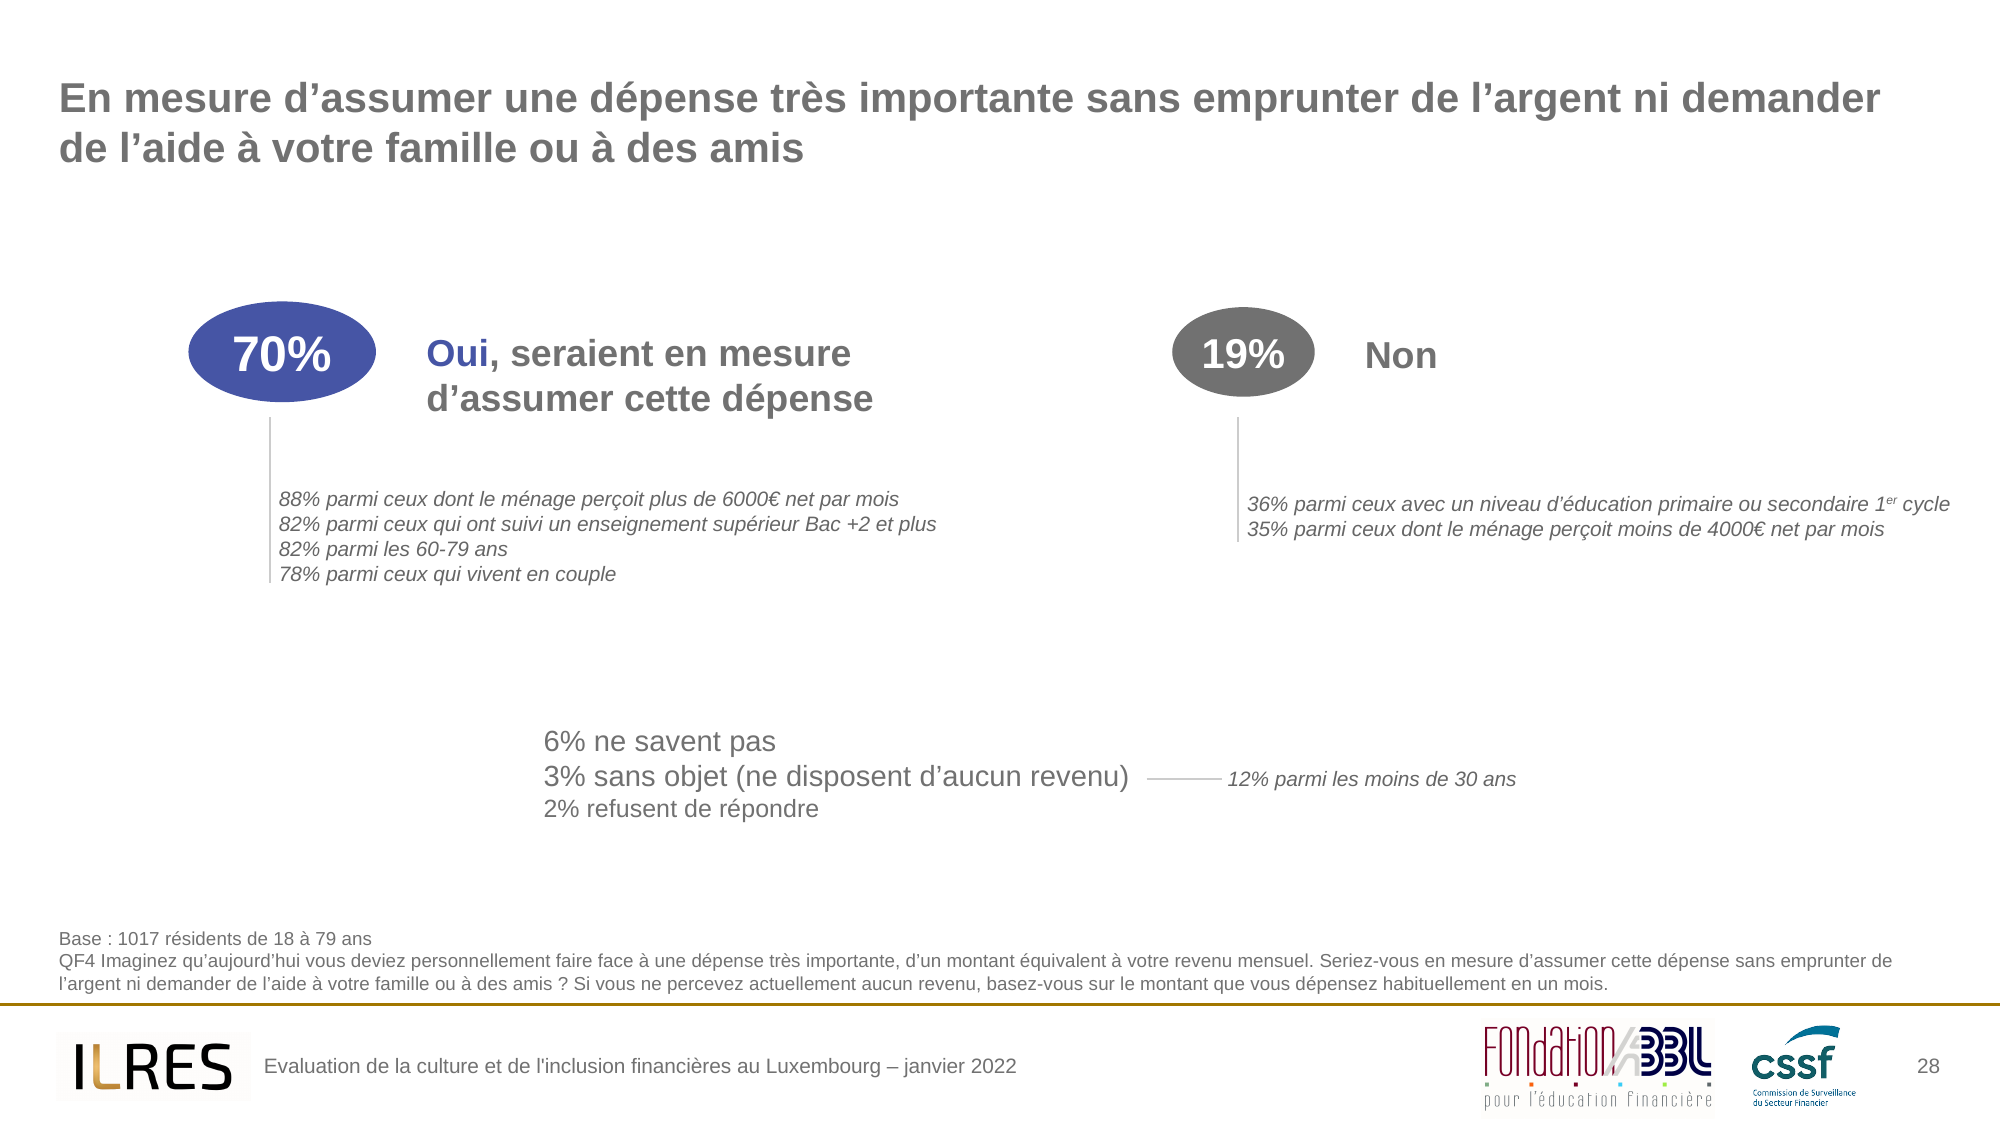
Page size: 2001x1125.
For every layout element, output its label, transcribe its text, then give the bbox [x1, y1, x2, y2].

text_box 6% ne savent pas 3% sans objet (ne disposent d’aucun revenu) 2% refusent de répondre [543, 722, 1149, 823]
title En mesure d’assumer une dépense très importante sans emprunter de l’argent ni demander de l’aide à votre famille ou à des amis [59, 70, 1941, 137]
text_box 36% parmi ceux avec un niveau d’éducation primaire ou secondaire 1er cycle 35% parmi ceux dont le ménage perçoit moins de 4000€ net par mois [1241, 484, 1973, 547]
text_box 19% [1171, 306, 1316, 398]
text_box Oui, seraient en mesure d’assumer cette dépense [426, 329, 957, 420]
slide_number 28 [1780, 1048, 1941, 1082]
text_box 70% [187, 300, 377, 404]
text_box 88% parmi ceux dont le ménage perçoit plus de 6000€ net par mois 82% parmi ceux qui ont suivi un enseignement supérieur Bac +2 et plus 82% parmi les 60-79 ans 78% parmi ceux qui vivent en couple [272, 479, 969, 592]
text_box Base : 1017 résidents de 18 à 79 ans QF4 Imaginez qu’aujourd’hui vous deviez personnellement faire face à une dépense très importante, d’un montant équivalent à votre revenu mensuel. Seriez-vous en mesure d’assumer cette dépense sans emprunter de l’argent ni demander de l’aide à votre famille ou à des amis ? Si vous ne percevez actuellement aucun revenu, basez-vous sur le montant que vous dépensez habituellement en un mois. [58, 926, 1940, 995]
picture [1747, 1019, 1857, 1107]
text_box Non [1364, 331, 1563, 377]
picture [56, 1032, 251, 1101]
text_box 12% parmi les moins de 30 ans [1221, 759, 1533, 797]
picture [1481, 1018, 1715, 1119]
